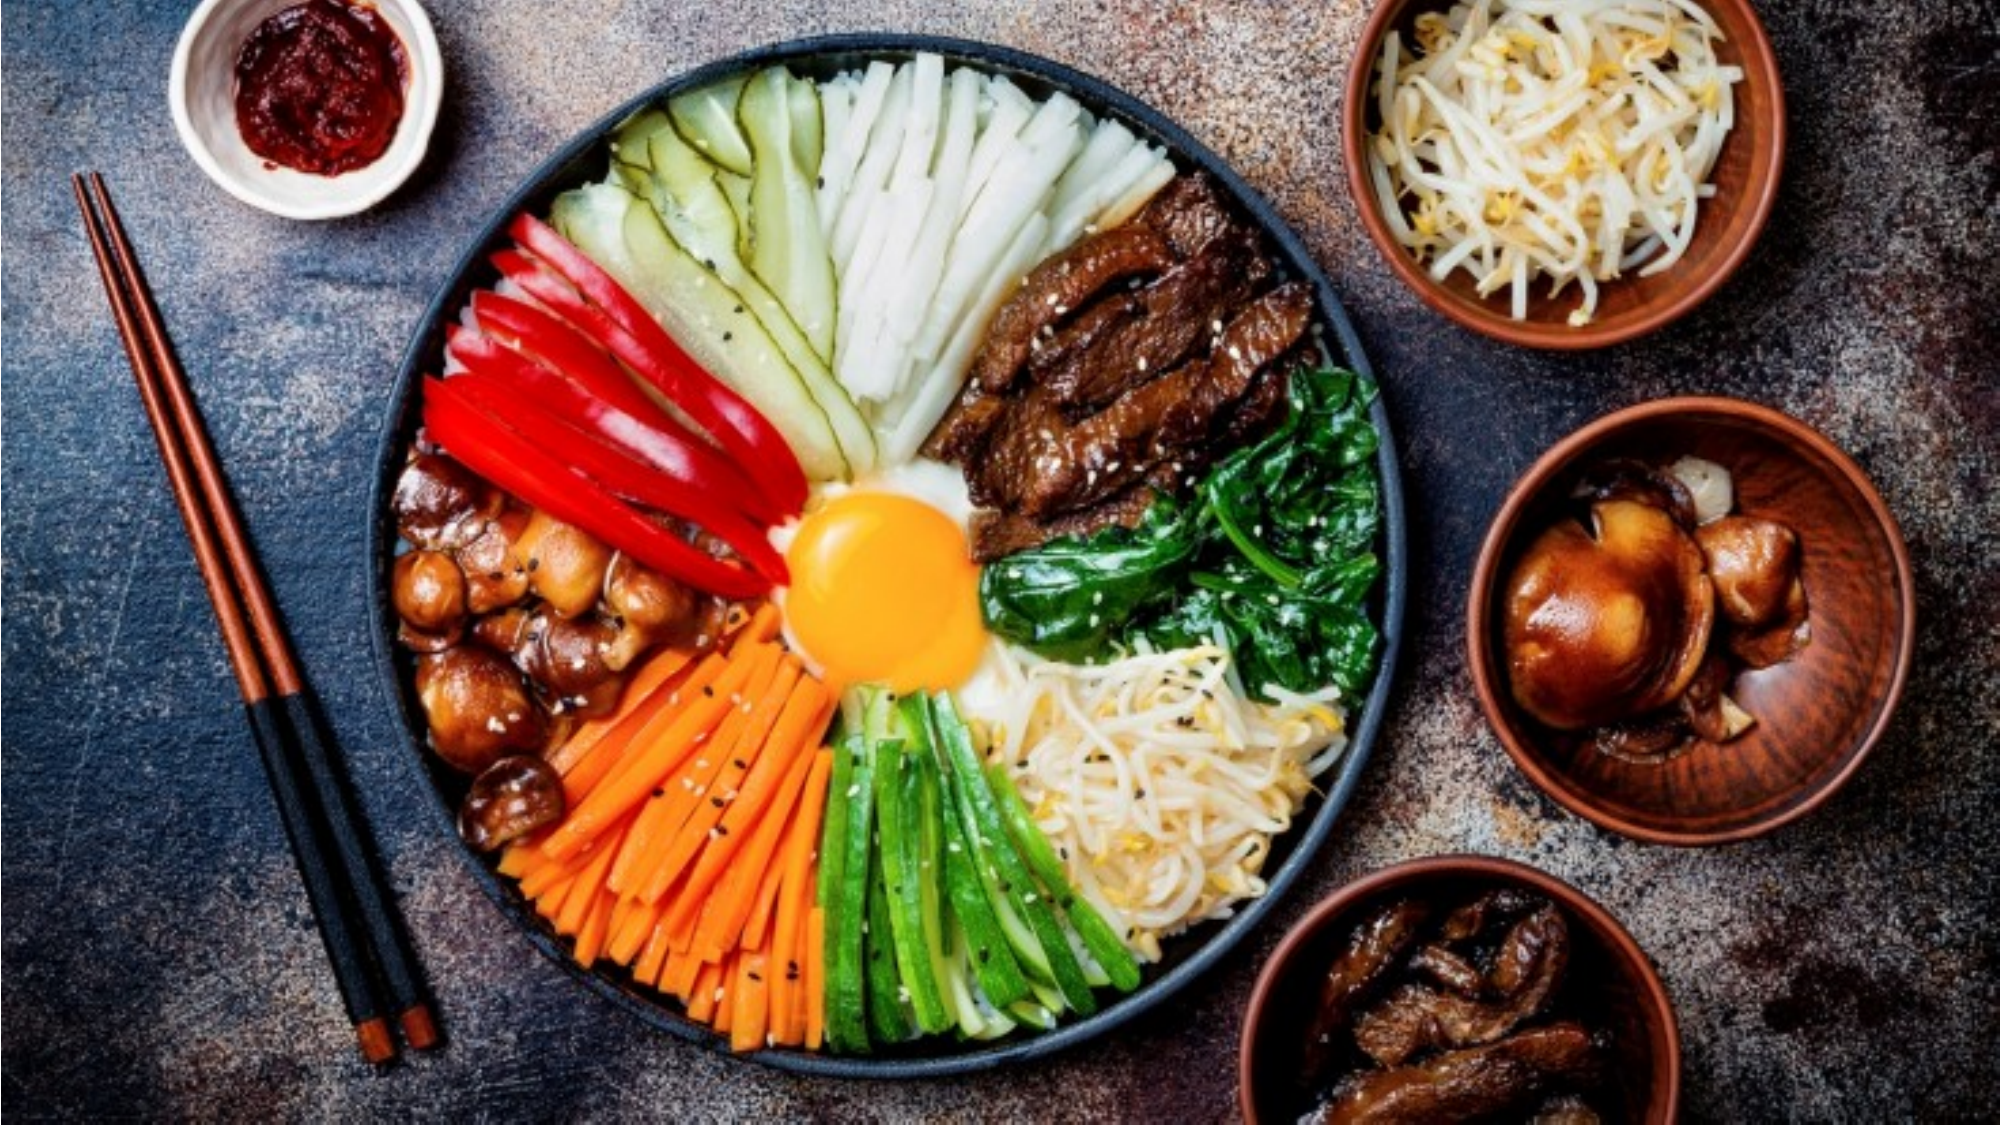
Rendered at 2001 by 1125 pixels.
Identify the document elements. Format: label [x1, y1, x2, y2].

list [1, 0, 2000, 1125]
